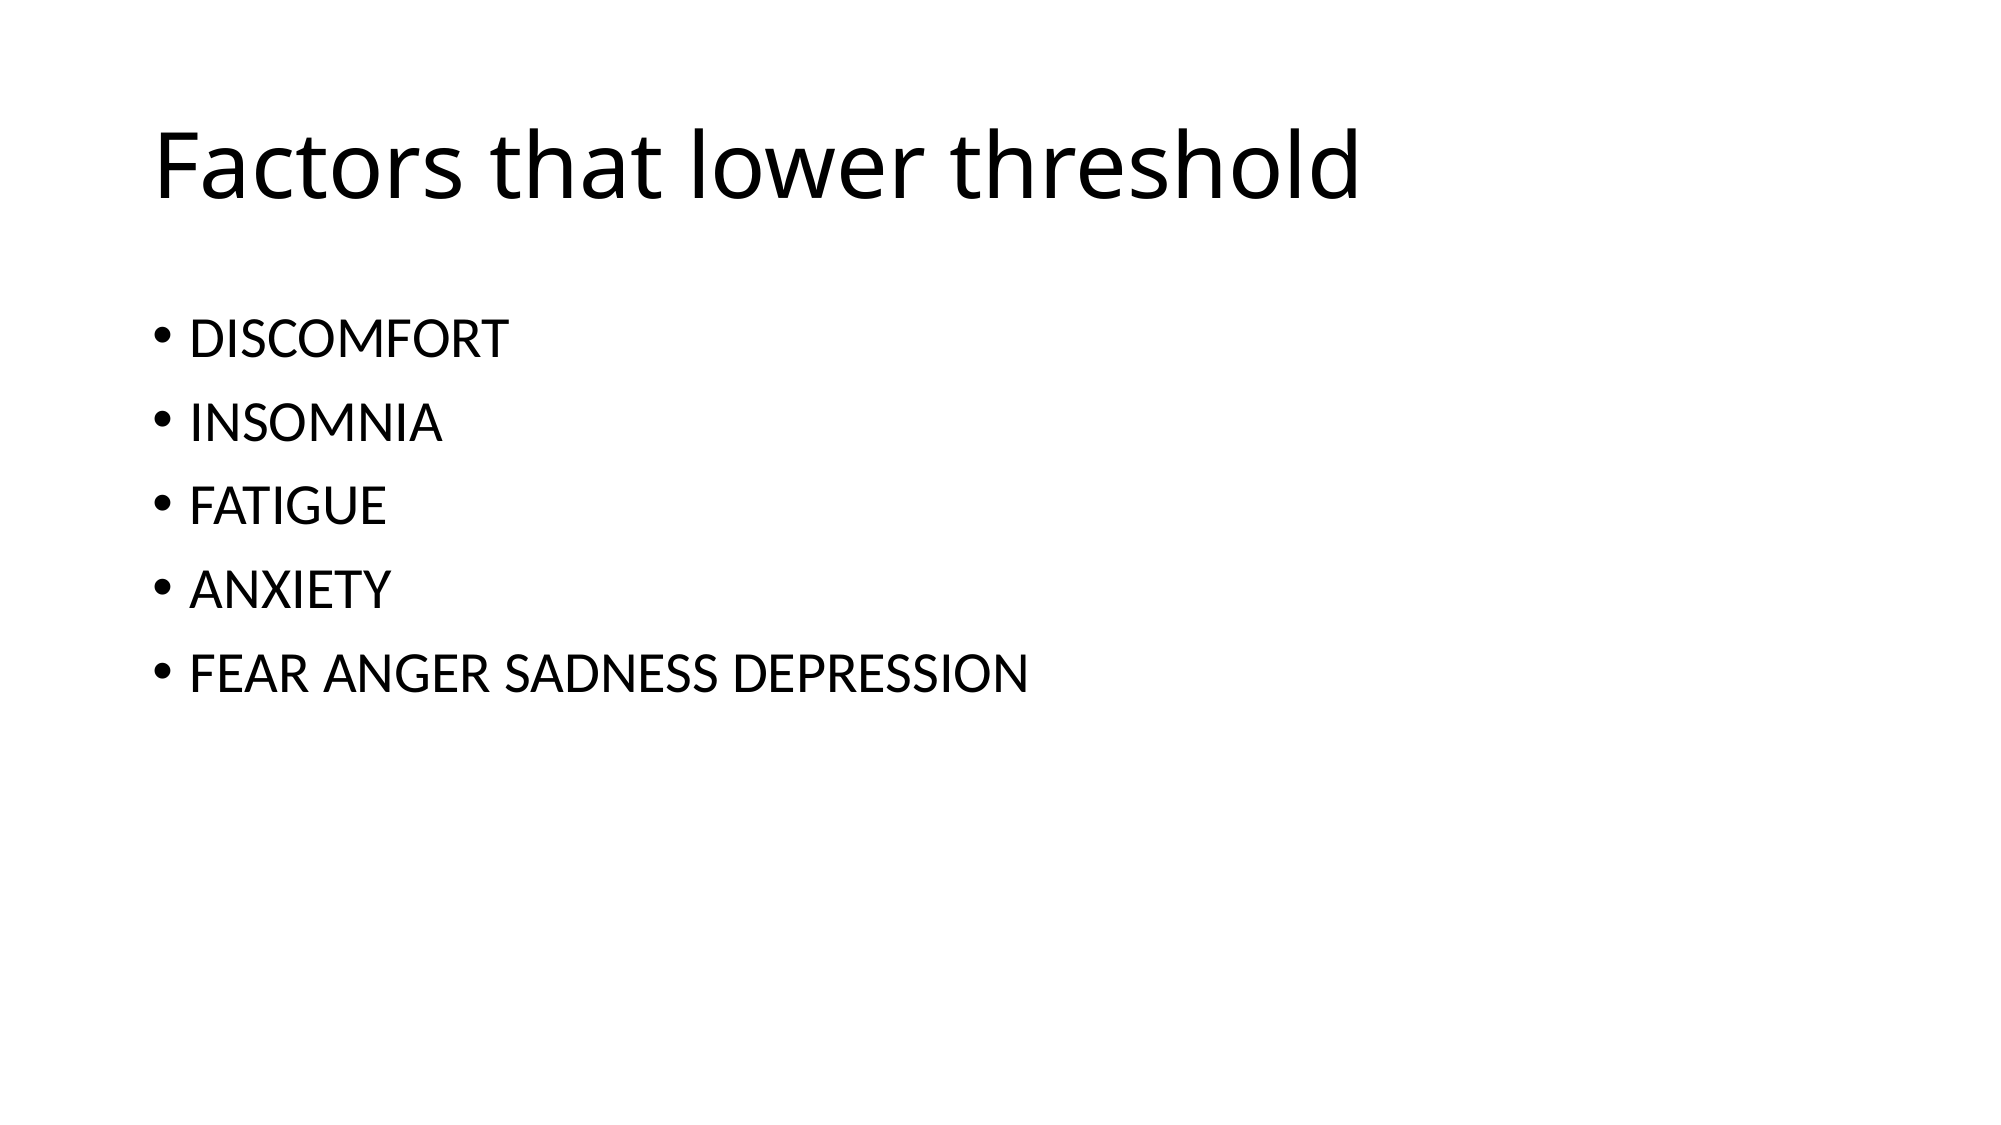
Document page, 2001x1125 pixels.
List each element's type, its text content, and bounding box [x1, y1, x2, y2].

list DISCOMFORT INSOMNIA FATIGUE ANXIETY FEAR ANGER SADNESS DEPRESSION [137, 299, 1863, 1014]
title Factors that lower threshold [137, 59, 1863, 278]
